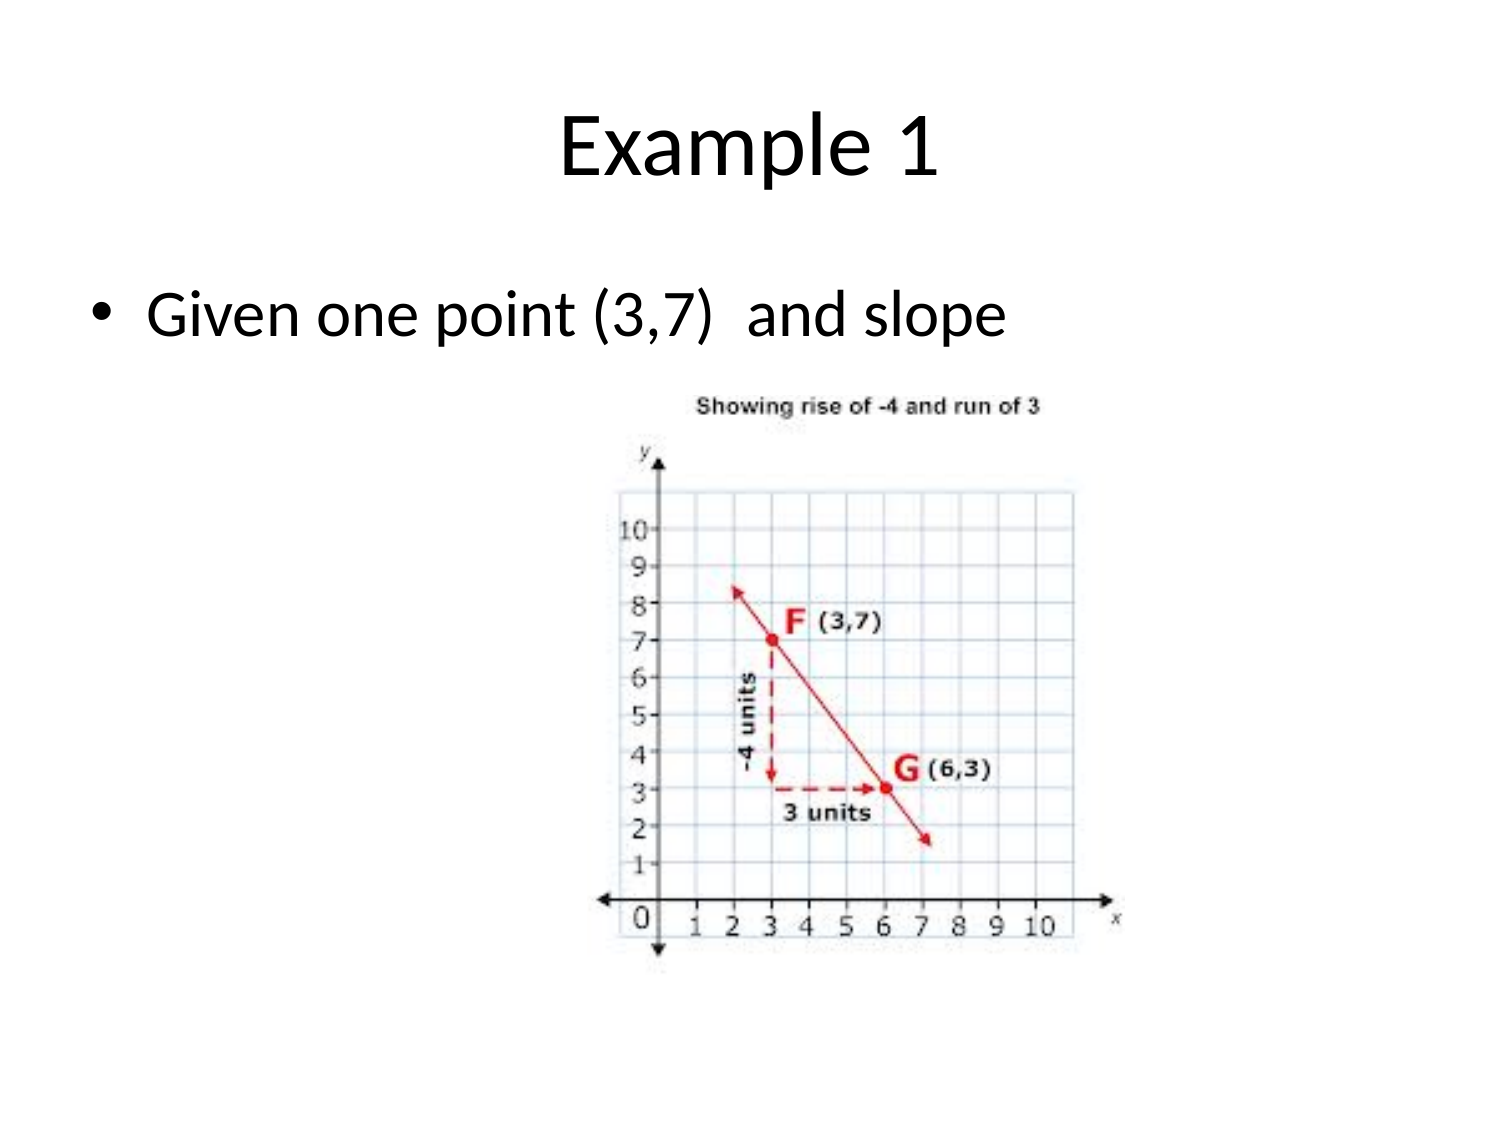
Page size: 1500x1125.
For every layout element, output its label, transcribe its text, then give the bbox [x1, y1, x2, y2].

picture [587, 395, 1126, 979]
title Example 1 [75, 45, 1425, 233]
